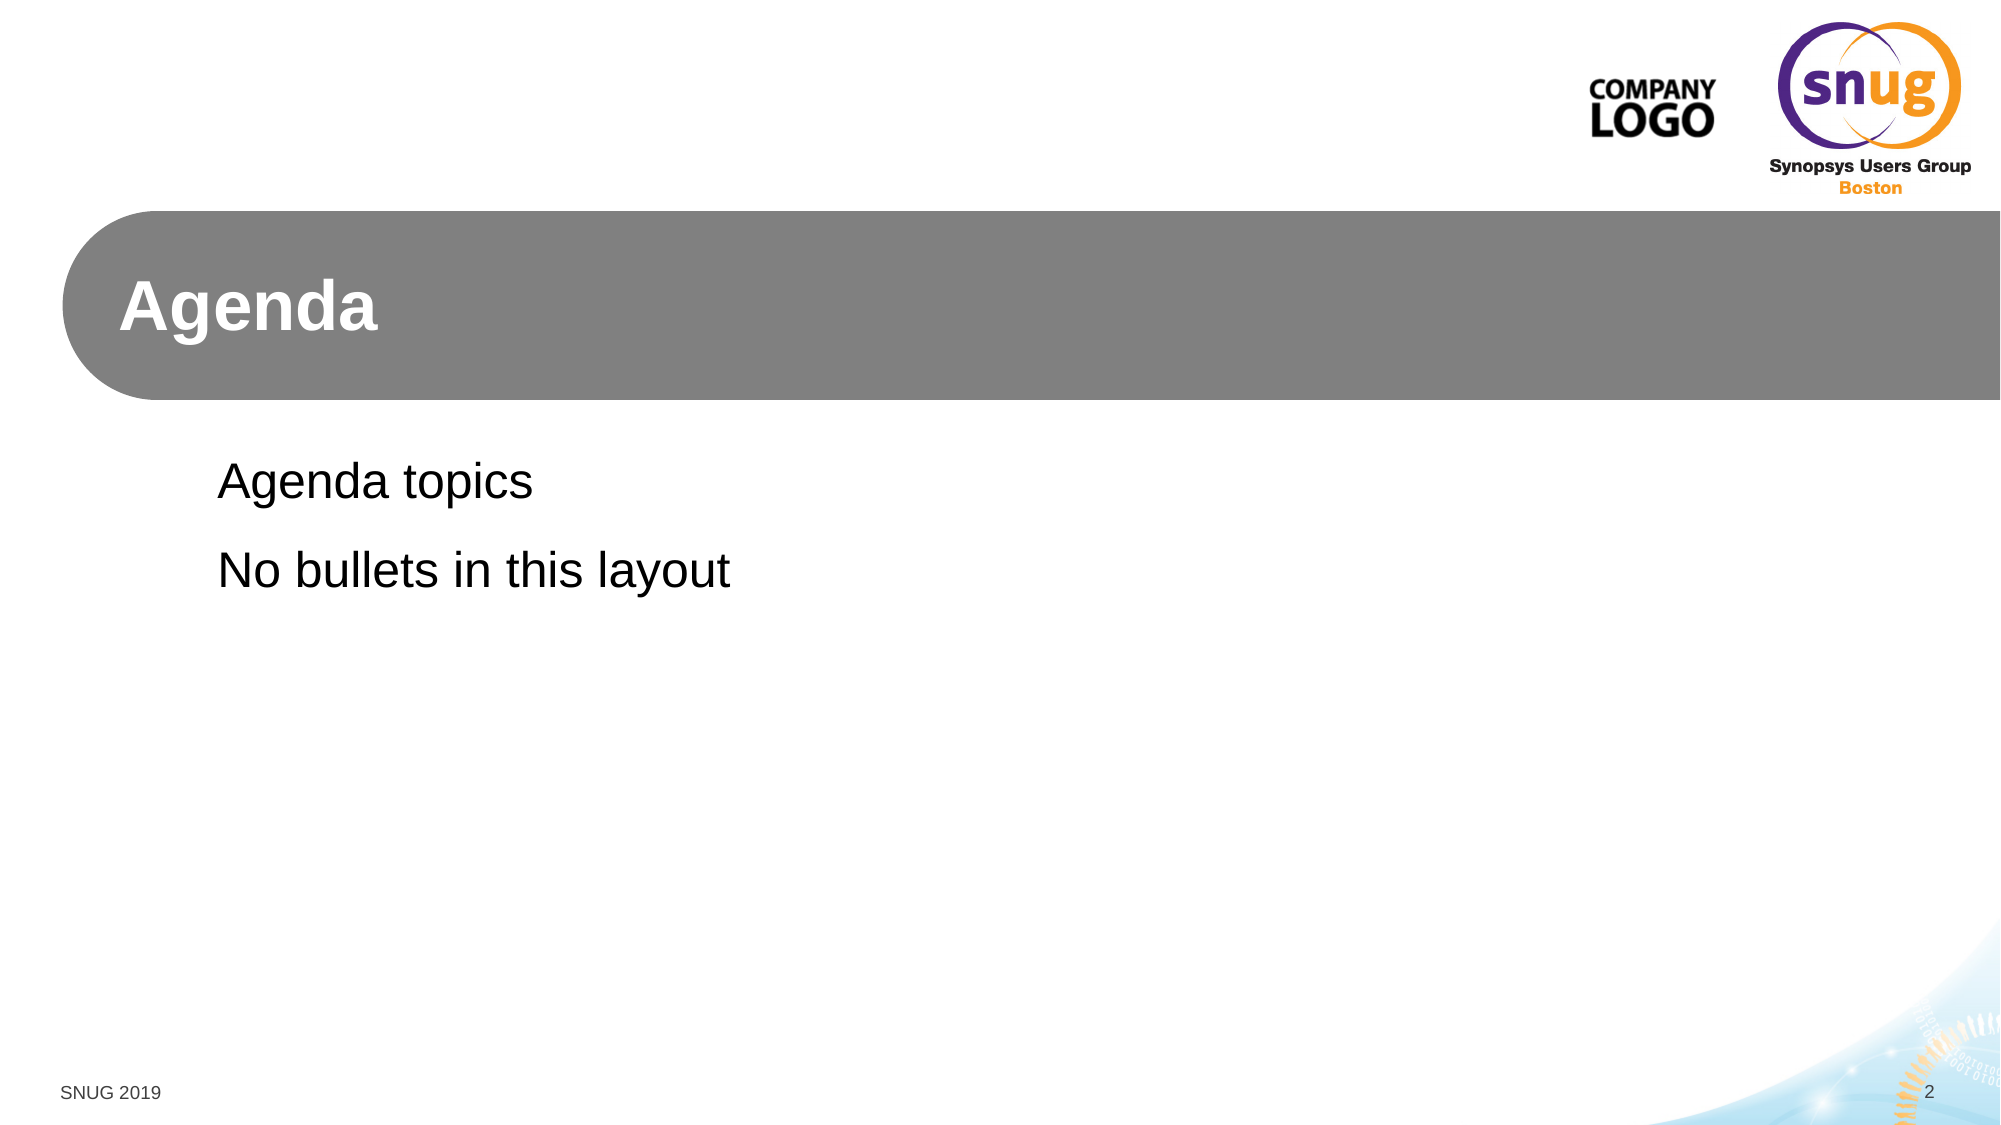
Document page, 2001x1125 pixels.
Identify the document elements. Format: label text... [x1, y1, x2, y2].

picture [497, 0, 2000, 208]
title Agenda [103, 208, 2000, 396]
list Agenda topics No bullets in this layout [202, 441, 1929, 1043]
picture [497, 400, 2000, 1125]
